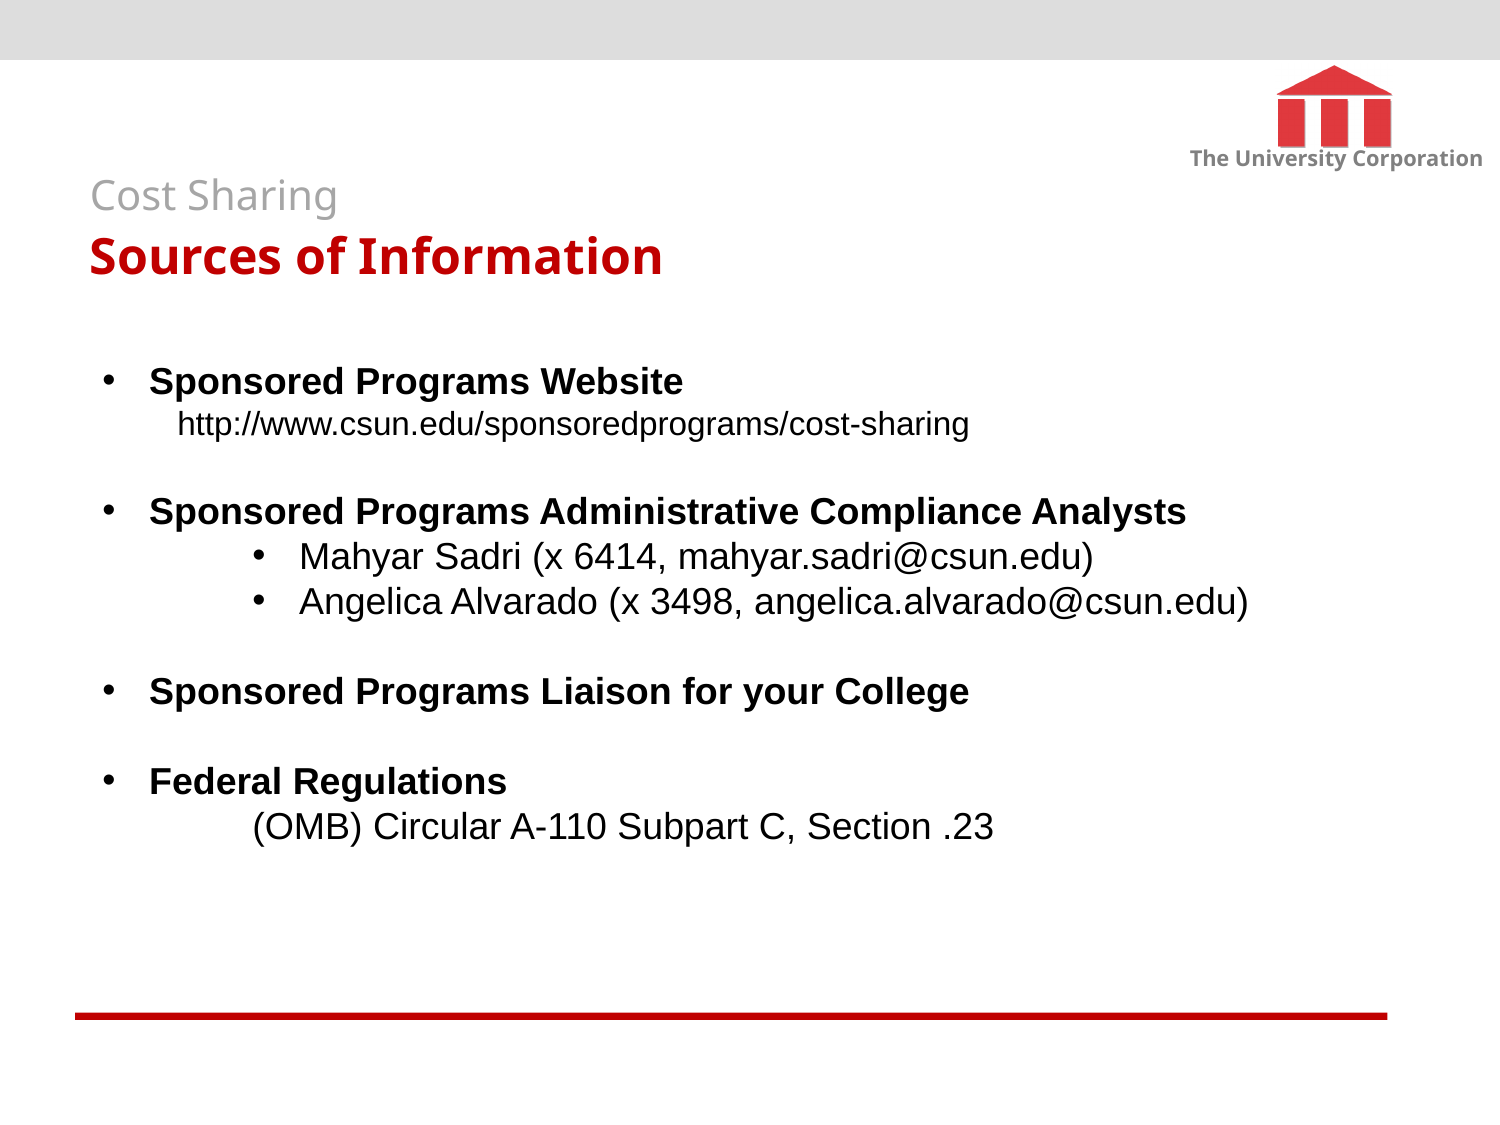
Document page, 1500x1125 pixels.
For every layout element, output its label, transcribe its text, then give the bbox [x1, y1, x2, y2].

text_box Cost Sharing [74, 160, 1425, 217]
text_box [73, 1010, 1390, 1022]
text_box Sources of Information [74, 217, 1425, 325]
picture [1274, 63, 1394, 151]
text_box Sponsored Programs Website http://www.csun.edu/sponsoredprograms/cost-sharing Sponsored Programs Administrative Compliance Analysts Mahyar Sadri (x 6414, mahyar.sadri@csun.edu) Angelica Alvarado (x 3498, angelica.alvarado@csun.edu) Sponsored Programs Liaison for your College Federal Regulations (OMB) Circular A-110 Subpart C, Section .23 [87, 349, 1388, 900]
text_box The University Corporation [1175, 137, 1500, 179]
text_box [0, 0, 1500, 75]
